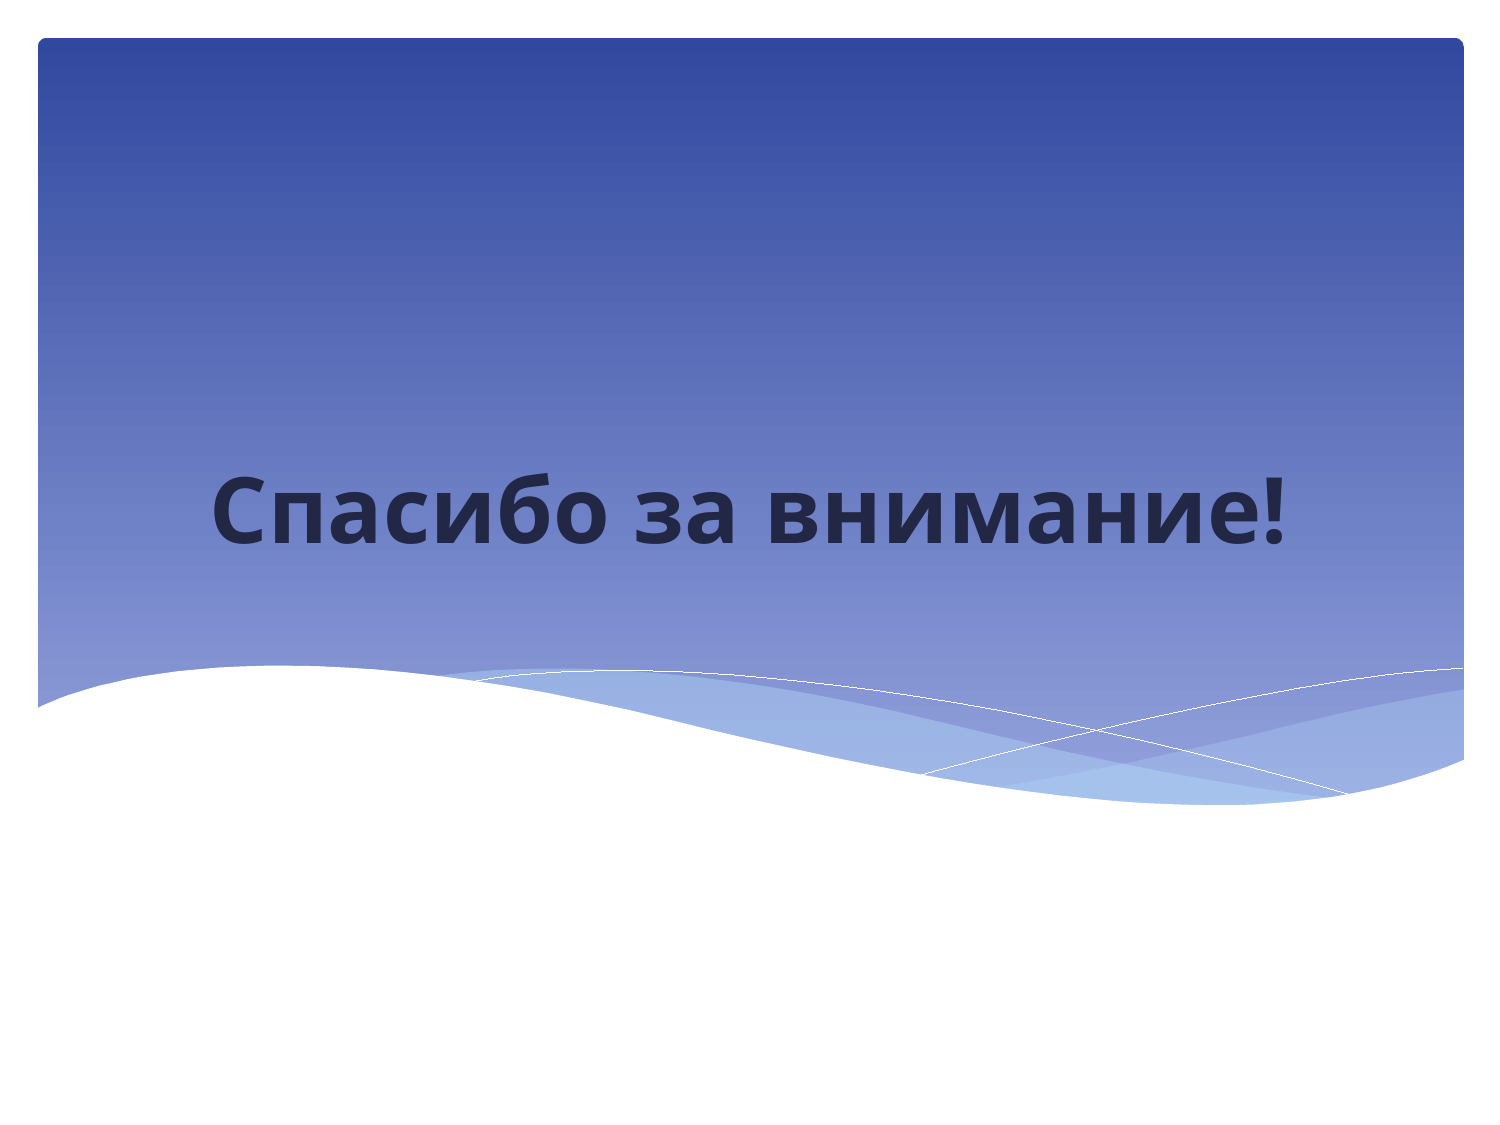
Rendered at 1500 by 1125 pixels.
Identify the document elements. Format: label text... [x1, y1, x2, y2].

title Спасибо за внимание! [112, 444, 1388, 953]
